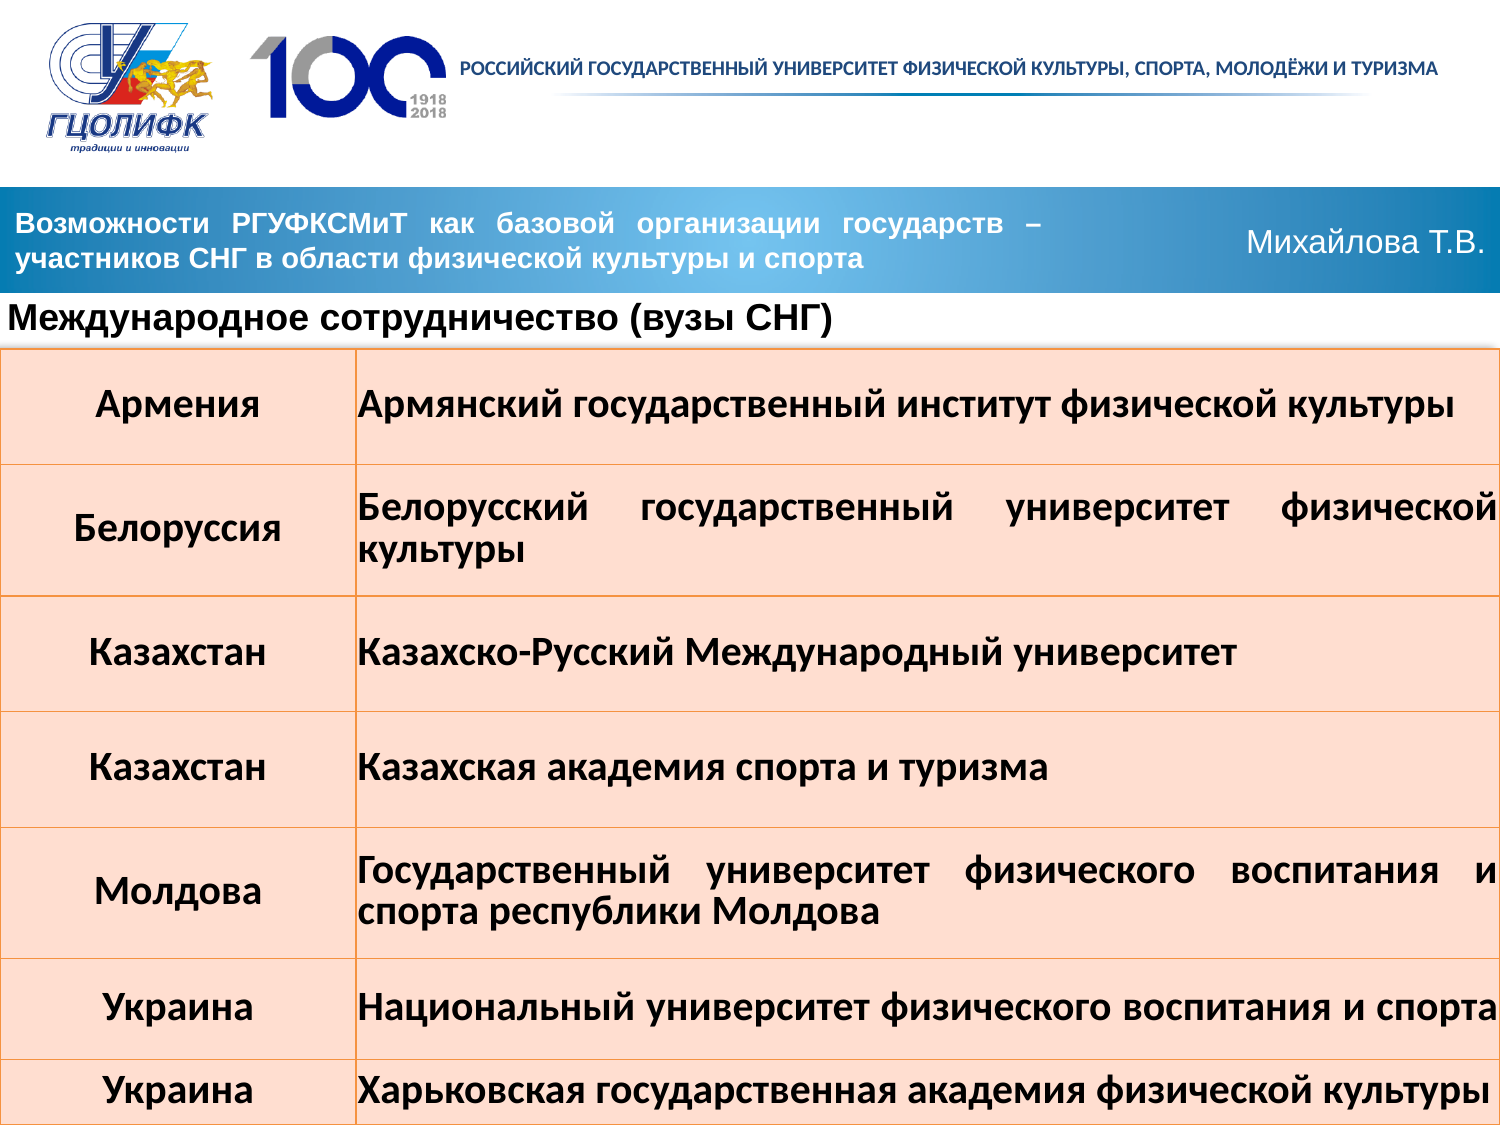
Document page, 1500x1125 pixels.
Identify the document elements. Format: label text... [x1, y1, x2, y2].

table_cell Казахстан [1, 712, 355, 827]
table_cell Казахско-Русский Международный университет [357, 597, 1499, 711]
table_header Армения [1, 350, 355, 464]
picture [16, 187, 1476, 294]
text_box Международное сотрудничество (вузы СНГ) [0, 300, 904, 342]
table_cell Белорусский государственный университет физической культуры [357, 465, 1499, 595]
table_cell Молдова [1, 828, 355, 958]
table_cell Государственный университет физического воспитания и спорта республики Молдова [357, 828, 1499, 958]
table_cell Белоруссия [1, 465, 355, 595]
table_cell Национальный университет физического воспитания и спорта [357, 959, 1499, 1059]
table_cell Украина [1, 1060, 355, 1124]
table_cell Украина [1, 959, 355, 1059]
table_header Армянский государственный институт физической культуры [357, 350, 1499, 464]
table_cell Казахская академия спорта и туризма [357, 712, 1499, 827]
table_cell Казахстан [1, 597, 355, 711]
picture [46, 23, 213, 153]
text_box РОССИЙСКИЙ ГОСУДАРСТВЕННЫЙ УНИВЕРСИТЕТ ФИЗИЧЕСКОЙ КУЛЬТУРЫ, СПОРТА, МОЛОДЁЖИ И ТУРИЗМА [449, 46, 1500, 87]
table_cell Харьковская государственная академия физической культуры [357, 1060, 1499, 1124]
picture [249, 36, 446, 118]
